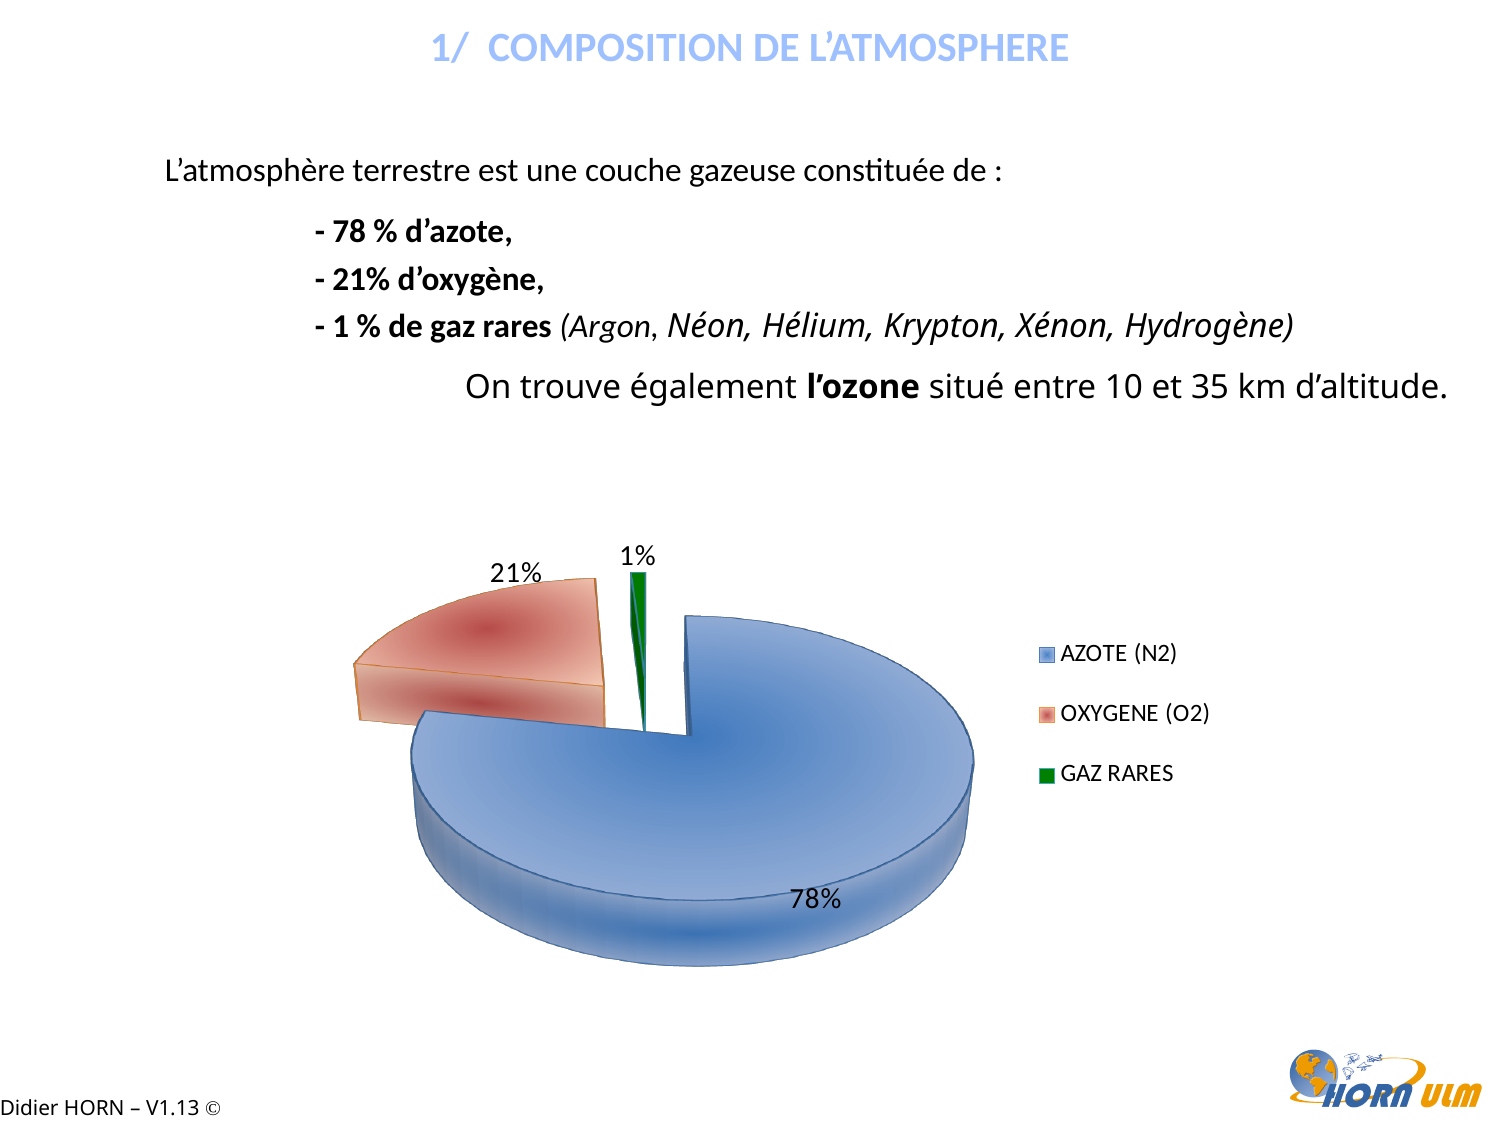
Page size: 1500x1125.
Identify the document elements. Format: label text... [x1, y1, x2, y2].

text_box 1/ COMPOSITION DE L’ATMOSPHERE [0, 4, 1500, 86]
picture [1275, 1036, 1500, 1125]
chart [210, 516, 1284, 1005]
text_box L’atmosphère terrestre est une couche gazeuse constituée de : - 78 % d’azote, - 21% d’oxygène, - 1 % de gaz rares (Argon, Néon, Hélium, Krypton, Xénon, Hydrogène) On trouve également l’ozone situé entre 10 et 35 km d’altitude. [0, 133, 1500, 413]
text_box [0, 1061, 323, 1122]
